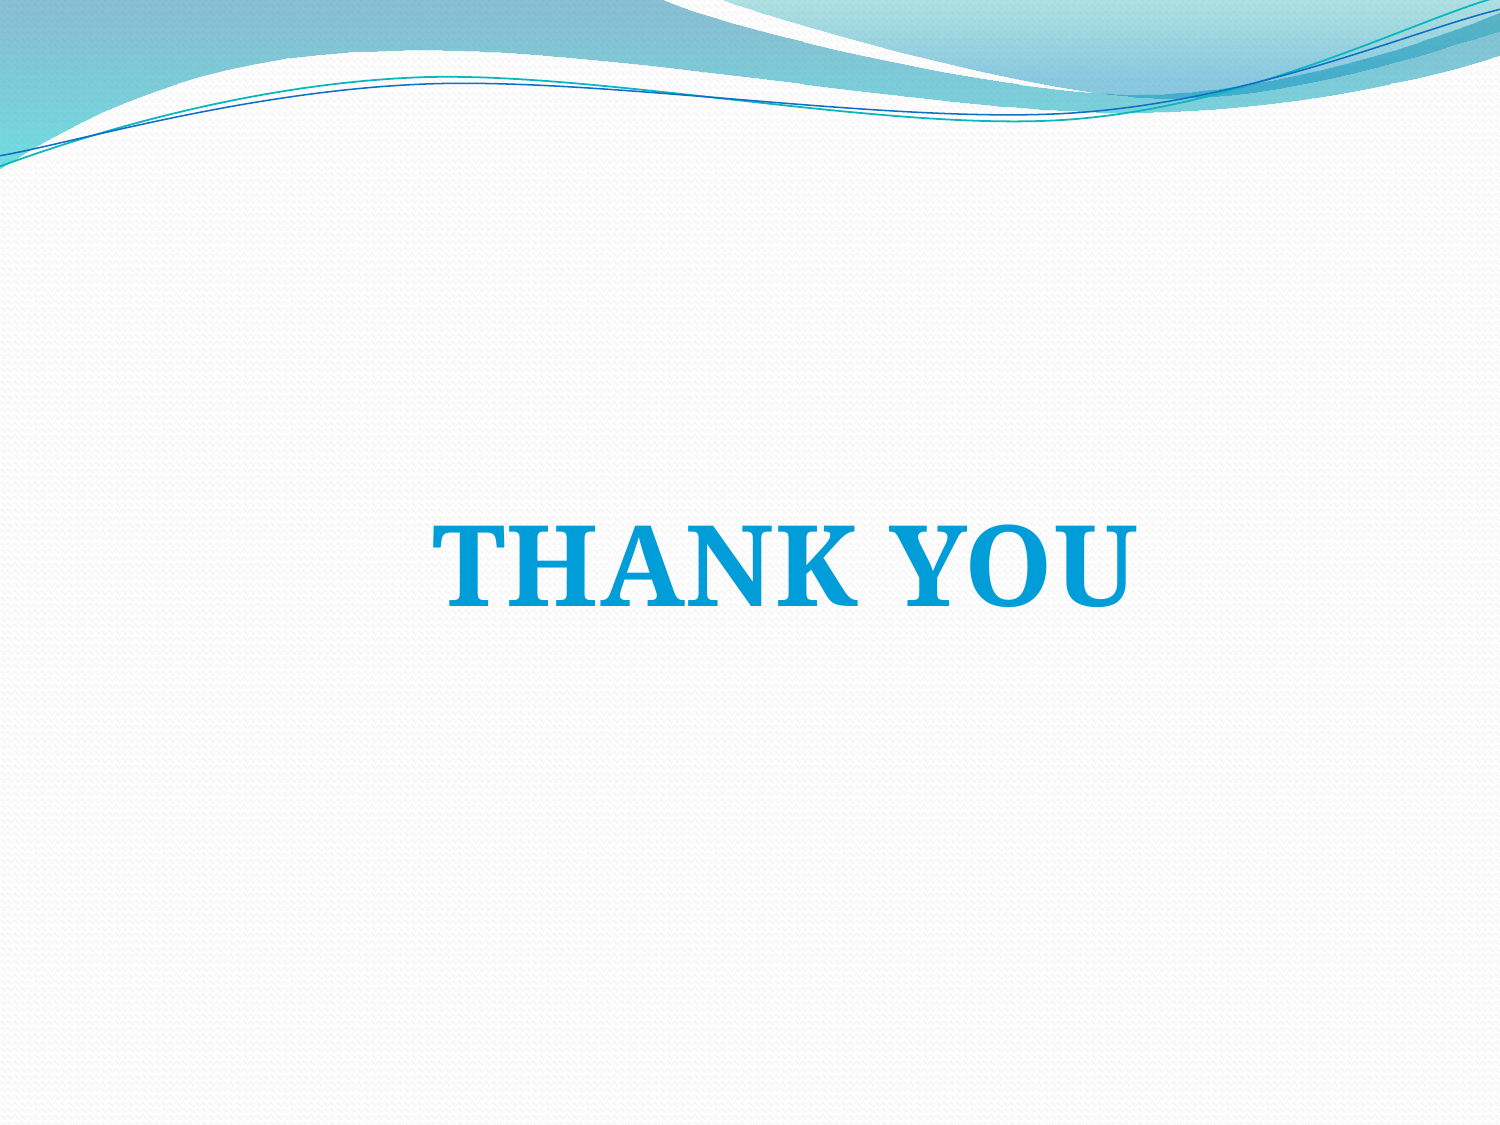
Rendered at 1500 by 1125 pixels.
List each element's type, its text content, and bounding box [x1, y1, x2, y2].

text_box THANK YOU [417, 486, 1154, 637]
